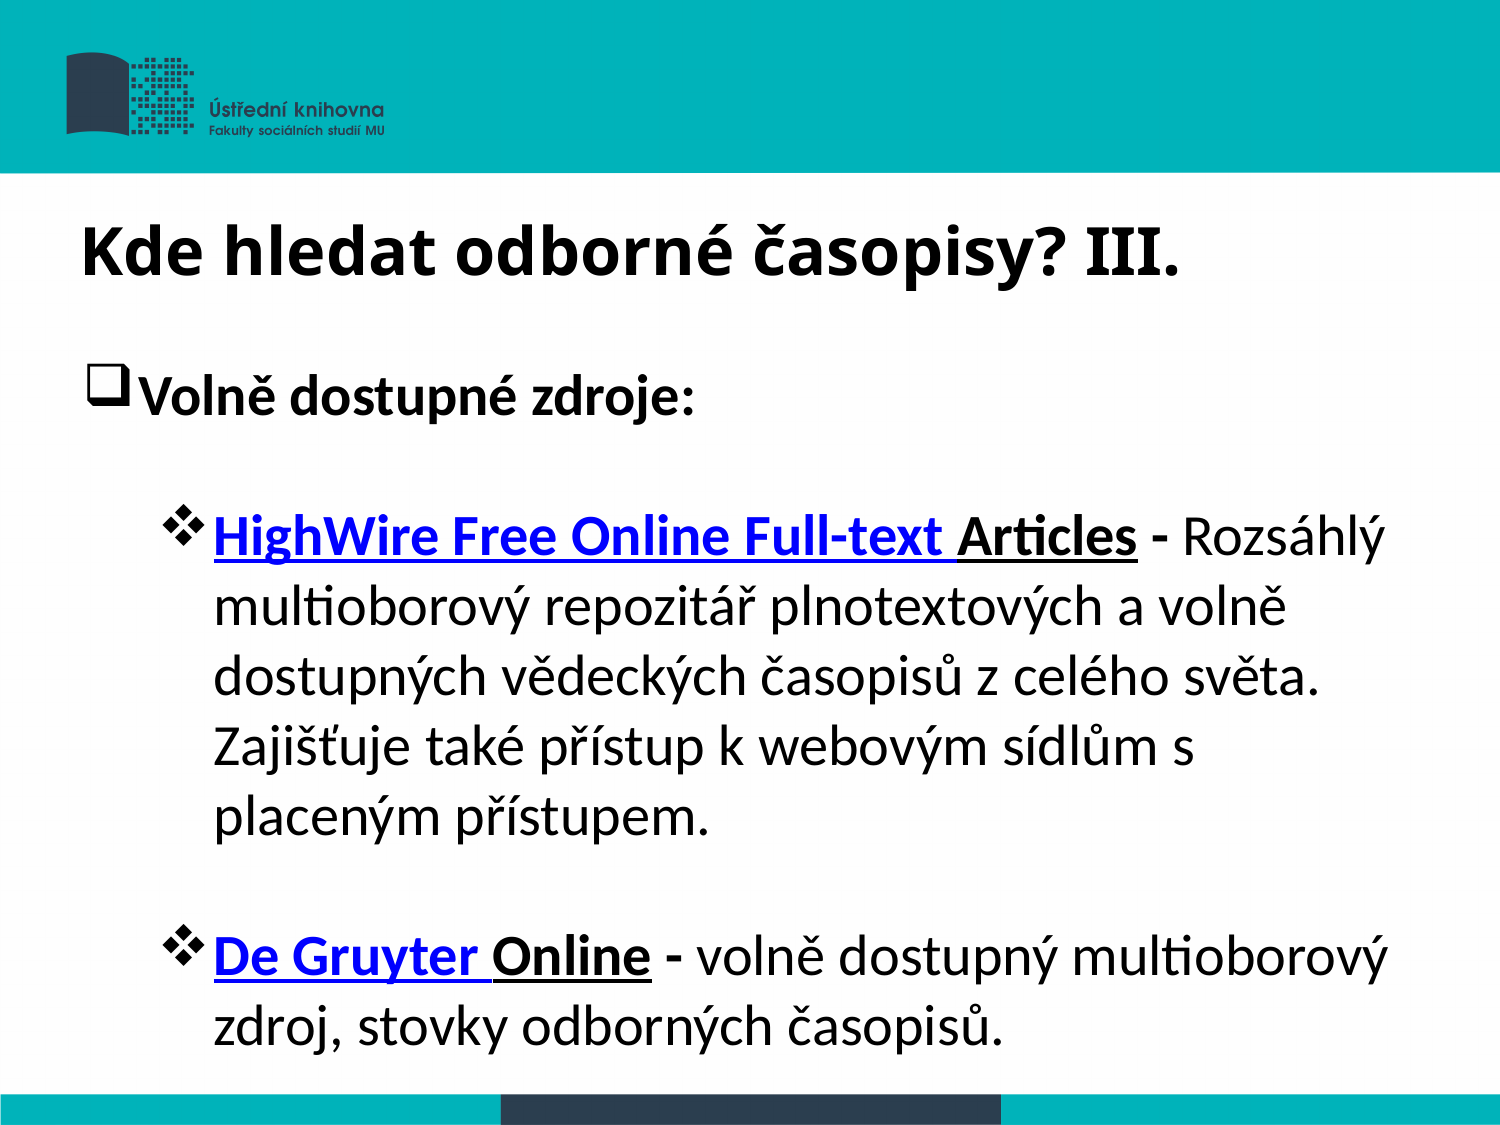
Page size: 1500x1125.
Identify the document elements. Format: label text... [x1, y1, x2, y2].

picture [0, 0, 1500, 1125]
text_box Volně dostupné zdroje: HighWire Free Online Full-text Articles - Rozsáhlý multioborový repozitář plnotextových a volně dostupných vědeckých časopisů z celého světa. Zajišťuje také přístup k webovým sídlům s placeným přístupem. De Gruyter Online - volně dostupný multioborový zdroj, stovky odborných časopisů. [67, 349, 1415, 1125]
text_box [64, 201, 1471, 306]
text_box Kde hledat odborné časopisy? III. [64, 201, 1400, 296]
